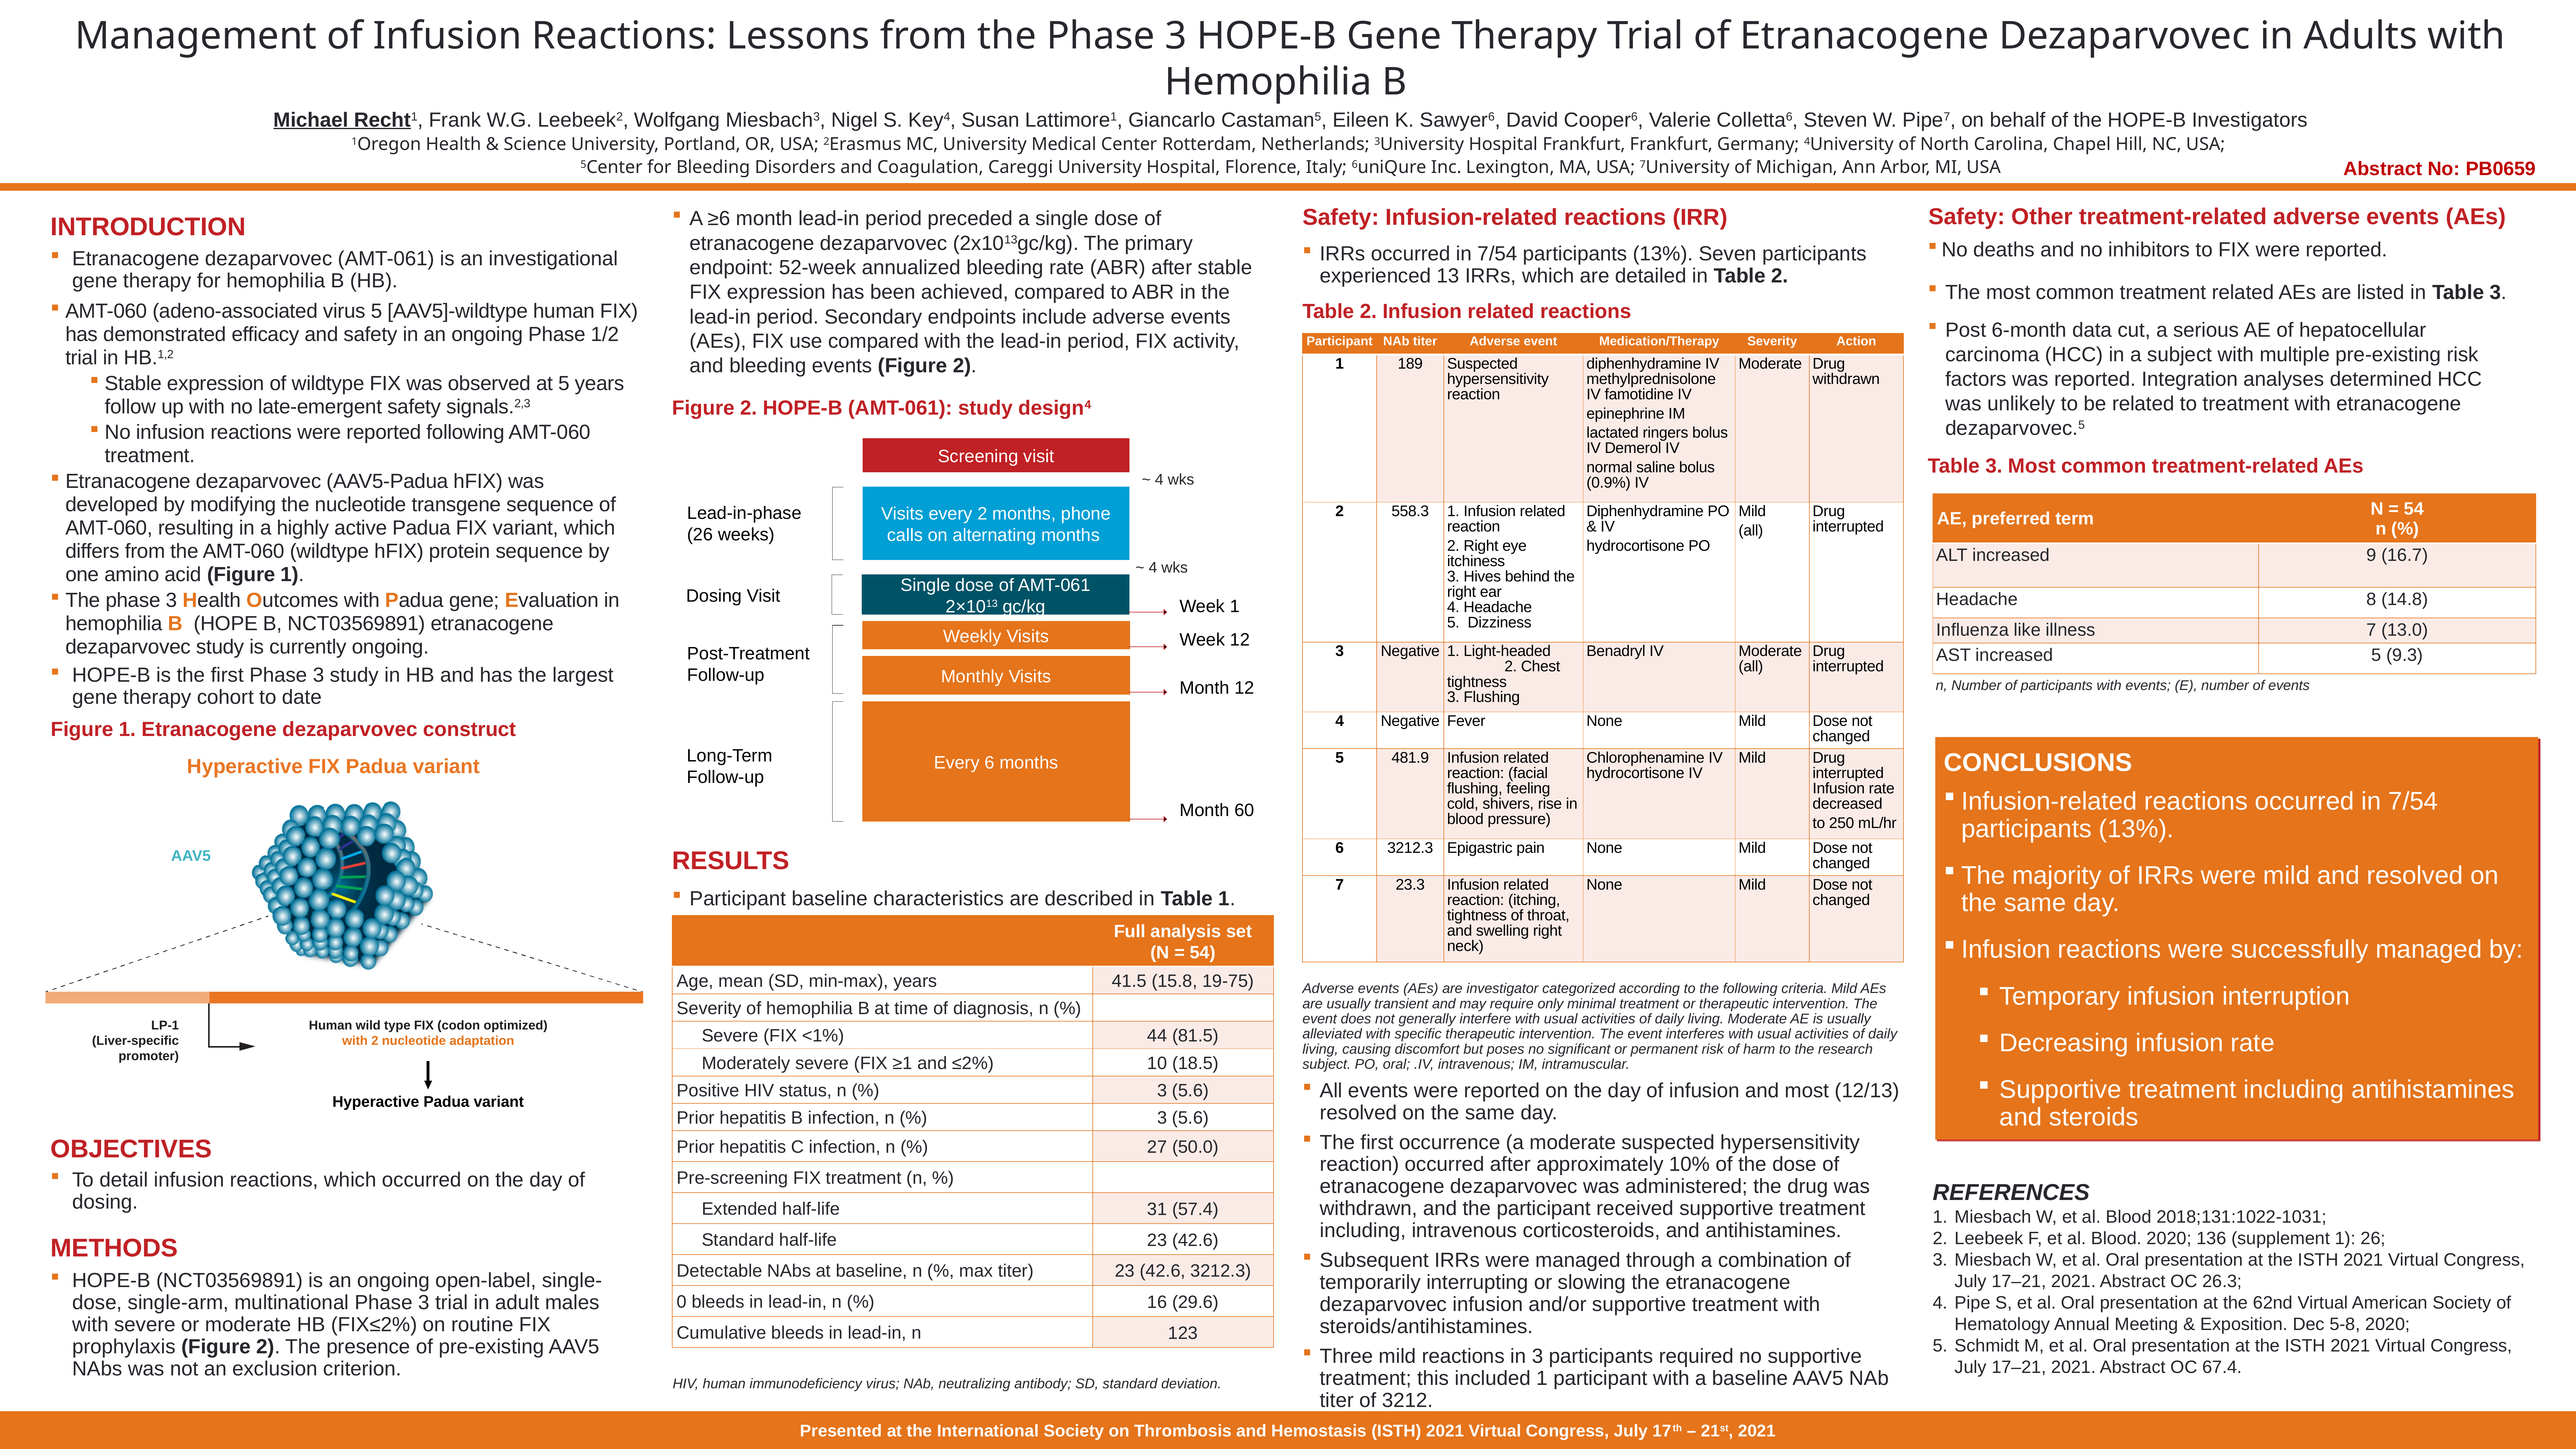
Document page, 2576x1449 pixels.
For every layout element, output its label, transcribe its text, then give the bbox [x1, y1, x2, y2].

table_cell 23.3 [1377, 876, 1443, 962]
table_header Participant [1303, 333, 1376, 354]
table_cell Age, mean (SD, min-max), years [673, 967, 1092, 994]
table_cell 1. Light-headed 2. Chest tightness 3. Flushing [1444, 642, 1583, 712]
table_cell Chlorophenamine IV hydrocortisone IV [1583, 749, 1735, 839]
table_cell 31 (57.4) [1093, 1193, 1273, 1223]
table_header N = 54 n (%) [2527, 494, 2536, 542]
table_cell 10 (18.5) [1093, 1049, 1273, 1076]
table_header [673, 916, 1092, 966]
table_cell Dose not changed [1810, 876, 1903, 962]
table_cell 5 [1303, 749, 1376, 839]
table_cell 0 bleeds in lead-in, n (%) [673, 1286, 1092, 1316]
table_cell Infusion related reaction: (facial flushing, feeling cold, shivers, rise in blood pressure) [1444, 749, 1583, 839]
text_box Presented at the International Society on Thrombosis and Hemostasis (ISTH) 2021 Virtual Congress, July 17th – 21st, 2021 [776, 1420, 1800, 1440]
table_cell Infusion related reaction: (itching, tightness of throat, and swelling right neck) [1444, 876, 1583, 962]
table_cell Drug interrupted [1810, 502, 1903, 642]
text_box A ≥6 month lead-in period preceded a single dose of etranacogene dezaparvovec (2x1013gc/kg). The primary endpoint: 52-week annualized bleeding rate (ABR) after stable FIX expression has been achieved, compared to ABR in the lead-in period. Secondary endpoints include adverse events (AEs), FIX use compared with the lead-in period, FIX activity, and bleeding events (Figure 2). Figure 2. HOPE-B (AMT-061): study design4 RESULTS Participant baseline characteristics are described in Table 1. Table 1. Baseline Characteristics HIV, human immunodeficiency virus; NAb, neutralizing antibody; SD, standard deviation. [672, 1348, 1274, 1391]
table_cell 41.5 (15.8, 19-75) [1093, 967, 1273, 994]
table_cell 5 (9.3) [2527, 643, 2536, 673]
text_box CONCLUSIONs Infusion-related reactions occurred in 7/54 participants (13%). The majority of IRRs were mild and resolved on the same day. Infusion reactions were successfully managed by: Temporary infusion interruption Decreasing infusion rate Supportive treatment including antihistamines and steroids [1935, 737, 2539, 1140]
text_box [45, 728, 643, 1114]
table_cell 189 [1377, 355, 1443, 502]
table_cell Moderate [1735, 355, 1809, 502]
table_cell Suspected hypersensitivity reaction [1444, 355, 1583, 502]
table_cell 481.9 [1377, 749, 1443, 839]
table_cell Dose not changed [1810, 712, 1903, 748]
table_cell 2 [1303, 502, 1376, 642]
table_cell None [1583, 876, 1735, 962]
text_box Safety: Infusion-related reactions (IRR) IRRs occurred in 7/54 participants (13%). Seven participants experienced 13 IRRs, which are detailed in Table 2. Table 2. Infusion related reactions Adverse events (AEs) are investigator categorized according to the following criteria. Mild AEs are usually transient and may require only minimal treatment or therapeutic intervention. The event does not generally interfere with usual activities of daily living. Moderate AE is usually alleviated with specific therapeutic intervention. The event interferes with usual activities of daily living, causing discomfort but poses no significant or permanent risk of harm to the research subject. PO, oral; .IV, intravenous; IM, intramuscular. All events were reported on the day of infusion and most (12/13) resolved on the same day. The first occurrence (a moderate suspected hypersensitivity reaction) occurred after approximately 10% of the dose of etranacogene dezaparvovec was administered; the drug was withdrawn, and the participant received supportive treatment including, intravenous corticosteroids, and antihistamines. Subsequent IRRs were managed through a combination of temporarily interrupting or slowing the etranacogene dezaparvovec infusion and/or supportive treatment with steroids/antihistamines. Three mild reactions in 3 participants required no supportive treatment; this included 1 participant with a baseline AAV5 NAb titer of 3212. [1302, 962, 1902, 1412]
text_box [680, 438, 1260, 822]
table_cell Mild [1735, 749, 1809, 839]
table_cell Benadryl IV [1583, 642, 1735, 712]
table_cell 1. Infusion related reaction 2. Right eye itchiness 3. Hives behind the right ear 4. Headache 5. Dizziness [1444, 502, 1583, 642]
table_cell Drug withdrawn [1810, 355, 1903, 502]
table_header Action [1810, 333, 1903, 354]
table_cell Moderately severe (FIX ≥1 and ≤2%) [673, 1049, 1092, 1076]
table_cell Epigastric pain [1444, 839, 1583, 875]
table_cell Cumulative bleeds in lead-in, n [673, 1317, 1092, 1347]
table_cell Diphenhydramine PO & IV hydrocortisone PO [1583, 502, 1735, 642]
text_box introduction Etranacogene dezaparvovec (AMT-061) is an investigational gene therapy for hemophilia B (HB). AMT-060 (adeno-associated virus 5 [AAV5]-wildtype human FIX) has demonstrated efficacy and safety in an ongoing Phase 1/2 trial in HB.1,2 Stable expression of wildtype FIX was observed at 5 years follow up with no late-emergent safety signals.2,3 No infusion reactions were reported following AMT-060 treatment. Etranacogene dezaparvovec (AAV5-Padua hFIX) was developed by modifying the nucleotide transgene sequence of AMT-060, resulting in a highly active Padua FIX variant, which differs from the AMT-060 (wildtype hFIX) protein sequence by one amino acid (Figure 1). The phase 3 Health Outcomes with Padua gene; Evaluation in hemophilia B (HOPE B, NCT03569891) etranacogene dezaparvovec study is currently ongoing. HOPE-B is the first Phase 3 study in HB and has the largest gene therapy cohort to date Figure 1. Etranacogene dezaparvovec construct OBJECTIVES To detail infusion reactions, which occurred on the day of dosing. METHODS HOPE-B (NCT03569891) is an ongoing open-label, single-dose, single-arm, multinational Phase 3 trial in adult males with severe or moderate HB (FIX≤2%) on routine FIX prophylaxis (Figure 2). The presence of pre-existing AAV5 NAbs was not an exclusion criterion. [45, 1114, 643, 1385]
table_header NAb titer [1377, 333, 1443, 354]
table_cell Fever [1444, 712, 1583, 748]
table_cell 9 (16.7) [2527, 544, 2536, 587]
table_cell 3 [1303, 642, 1376, 712]
table_header Medication/Therapy [1583, 333, 1735, 354]
table_header Full analysis set (N = 54) [1093, 916, 1273, 966]
text_box A ≥6 month lead-in period preceded a single dose of etranacogene dezaparvovec (2x1013gc/kg). The primary endpoint: 52-week annualized bleeding rate (ABR) after stable FIX expression has been achieved, compared to ABR in the lead-in period. Secondary endpoints include adverse events (AEs), FIX use compared with the lead-in period, FIX activity, and bleeding events (Figure 2). Figure 2. HOPE-B (AMT-061): study design4 RESULTS Participant baseline characteristics are described in Table 1. Table 1. Baseline Characteristics HIV, human immunodeficiency virus; NAb, neutralizing antibody; SD, standard deviation. [672, 205, 1274, 915]
table_cell Standard half-life [673, 1224, 1092, 1254]
table_cell Drug interrupted [1810, 642, 1903, 712]
table_cell Mild [1735, 712, 1809, 748]
table_cell None [1583, 839, 1735, 875]
table_header Severity [1735, 333, 1809, 354]
table_header Adverse event [1444, 333, 1583, 354]
table_cell Positive HIV status, n (%) [673, 1076, 1092, 1103]
text_box introduction Etranacogene dezaparvovec (AMT-061) is an investigational gene therapy for hemophilia B (HB). AMT-060 (adeno-associated virus 5 [AAV5]-wildtype human FIX) has demonstrated efficacy and safety in an ongoing Phase 1/2 trial in HB.1,2 Stable expression of wildtype FIX was observed at 5 years follow up with no late-emergent safety signals.2,3 No infusion reactions were reported following AMT-060 treatment. Etranacogene dezaparvovec (AAV5-Padua hFIX) was developed by modifying the nucleotide transgene sequence of AMT-060, resulting in a highly active Padua FIX variant, which differs from the AMT-060 (wildtype hFIX) protein sequence by one amino acid (Figure 1). The phase 3 Health Outcomes with Padua gene; Evaluation in hemophilia B (HOPE B, NCT03569891) etranacogene dezaparvovec study is currently ongoing. HOPE-B is the first Phase 3 study in HB and has the largest gene therapy cohort to date Figure 1. Etranacogene dezaparvovec construct OBJECTIVES To detail infusion reactions, which occurred on the day of dosing. METHODS HOPE-B (NCT03569891) is an ongoing open-label, single-dose, single-arm, multinational Phase 3 trial in adult males with severe or moderate HB (FIX≤2%) on routine FIX prophylaxis (Figure 2). The presence of pre-existing AAV5 NAbs was not an exclusion criterion. [45, 205, 643, 728]
table_cell Pre-screening FIX treatment (n, %) [673, 1162, 1092, 1192]
table_cell 27 (50.0) [1093, 1131, 1273, 1161]
table_cell Drug interrupted Infusion rate decreased to 250 mL/hr [1810, 749, 1903, 839]
table_cell 23 (42.6, 3212.3) [1093, 1255, 1273, 1285]
table_cell Mild (all) [1735, 502, 1809, 642]
table_cell Severity of hemophilia B at time of diagnosis, n (%) [673, 994, 1092, 1021]
table_cell 3 (5.6) [1093, 1076, 1273, 1103]
table_cell Severe (FIX <1%) [673, 1022, 1092, 1048]
table_cell 3 (5.6) [1093, 1104, 1273, 1130]
table_cell diphenhydramine IV methylprednisolone IV famotidine IV epinephrine IM lactated ringers bolus IV Demerol IV normal saline bolus (0.9%) IV [1583, 355, 1735, 502]
table_cell Mild [1735, 876, 1809, 962]
table_cell 23 (42.6) [1093, 1224, 1273, 1254]
table_cell Mild [1735, 839, 1809, 875]
table_cell 16 (29.6) [1093, 1286, 1273, 1316]
table_cell [1093, 994, 1273, 1021]
table_cell 3212.3 [1377, 839, 1443, 875]
table_cell 7 (13.0) [2527, 618, 2536, 643]
table_cell Detectable NAbs at baseline, n (%, max titer) [673, 1255, 1092, 1285]
table_cell 123 [1093, 1317, 1273, 1347]
text_box Management of Infusion Reactions: Lessons from the Phase 3 HOPE-B Gene Therapy Trial of Etranacogene Dezaparvovec in Adults with Hemophilia B Michael Recht1, Frank W.G. Leebeek2, Wolfgang Miesbach3, Nigel S. Key4, Susan Lattimore1, Giancarlo Castaman5, Eileen K. Sawyer6, David Cooper6, Valerie Colletta6, Steven W. Pipe7, on behalf of the HOPE-B Investigators 1Oregon Health & Science University, Portland, OR, USA; 2Erasmus MC, University Medical Center Rotterdam, Netherlands; 3University Hospital Frankfurt, Frankfurt, Germany; 4University of North Carolina, Chapel Hill, NC, USA; 5Center for Bleeding Disorders and Coagulation, Careggi University Hospital, Florence, Italy; 6uniQure Inc. Lexington, MA, USA; 7University of Michigan, Ann Arbor, MI, USA [45, 8, 2536, 179]
table_cell Prior hepatitis C infection, n (%) [673, 1131, 1092, 1161]
text_box Safety: Infusion-related reactions (IRR) IRRs occurred in 7/54 participants (13%). Seven participants experienced 13 IRRs, which are detailed in Table 2. Table 2. Infusion related reactions Adverse events (AEs) are investigator categorized according to the following criteria. Mild AEs are usually transient and may require only minimal treatment or therapeutic intervention. The event does not generally interfere with usual activities of daily living. Moderate AE is usually alleviated with specific therapeutic intervention. The event interferes with usual activities of daily living, causing discomfort but poses no significant or permanent risk of harm to the research subject. PO, oral; .IV, intravenous; IM, intramuscular. All events were reported on the day of infusion and most (12/13) resolved on the same day. The first occurrence (a moderate suspected hypersensitivity reaction) occurred after approximately 10% of the dose of etranacogene dezaparvovec was administered; the drug was withdrawn, and the participant received supportive treatment including, intravenous corticosteroids, and antihistamines. Subsequent IRRs were managed through a combination of temporarily interrupting or slowing the etranacogene dezaparvovec infusion and/or supportive treatment with steroids/antihistamines. Three mild reactions in 3 participants required no supportive treatment; this included 1 participant with a baseline AAV5 NAb titer of 3212. [1302, 205, 1902, 333]
text_box Safety: Other treatment-related adverse events (AEs) No deaths and no inhibitors to FIX were reported. The most common treatment related AEs are listed in Table 3. Post 6-month data cut, a serious AE of hepatocellular carcinoma (HCC) in a subject with multiple pre-existing risk factors was reported. Integration analyses determined HCC was unlikely to be related to treatment with etranacogene dezaparvovec.5 Table 3. Most common treatment-related AEs n, Number of participants with events; (E), number of events [1923, 199, 2527, 733]
table_cell Negative [1377, 642, 1443, 712]
table_cell None [1583, 712, 1735, 748]
table_cell 1 [1303, 355, 1376, 502]
table_cell 6 [1303, 839, 1376, 875]
table_cell 8 (14.8) [2527, 588, 2536, 618]
table_cell Moderate (all) [1735, 642, 1809, 712]
table_cell 44 (81.5) [1093, 1022, 1273, 1048]
table_cell Dose not changed [1810, 839, 1903, 875]
table_cell 7 [1303, 876, 1376, 962]
table_cell 4 [1303, 712, 1376, 748]
table_cell Negative [1377, 712, 1443, 748]
table_cell 558.3 [1377, 502, 1443, 642]
text_box Abstract No: PB0659 [2322, 155, 2536, 179]
table_cell Extended half-life [673, 1193, 1092, 1223]
table_cell [1093, 1162, 1273, 1192]
text_box REFERENCES Miesbach W, et al. Blood 2018;131:1022-1031; Leebeek F, et al. Blood. 2020; 136 (supplement 1): 26; Miesbach W, et al. Oral presentation at the ISTH 2021 Virtual Congress, July 17–21, 2021. Abstract OC 26.3; Pipe S, et al. Oral presentation at the 62nd Virtual American Society of Hematology Annual Meeting & Exposition. Dec 5-8, 2020; Schmidt M, et al. Oral presentation at the ISTH 2021 Virtual Congress, July 17–21, 2021. Abstract OC 67.4. [1933, 1145, 2536, 1377]
table_cell Prior hepatitis B infection, n (%) [673, 1104, 1092, 1130]
